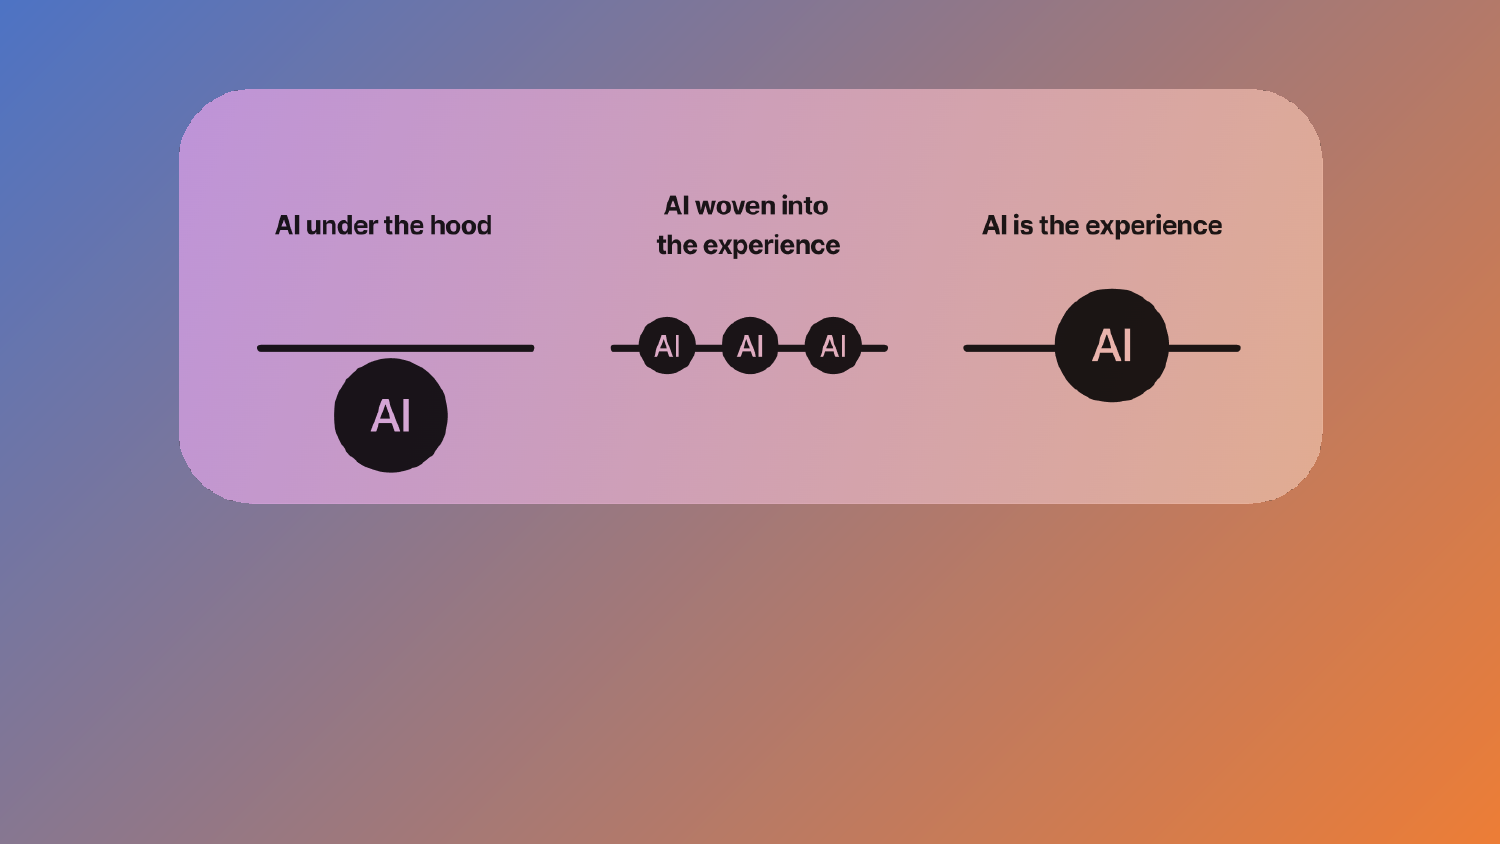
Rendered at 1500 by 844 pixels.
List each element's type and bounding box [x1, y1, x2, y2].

picture [168, 68, 1332, 523]
